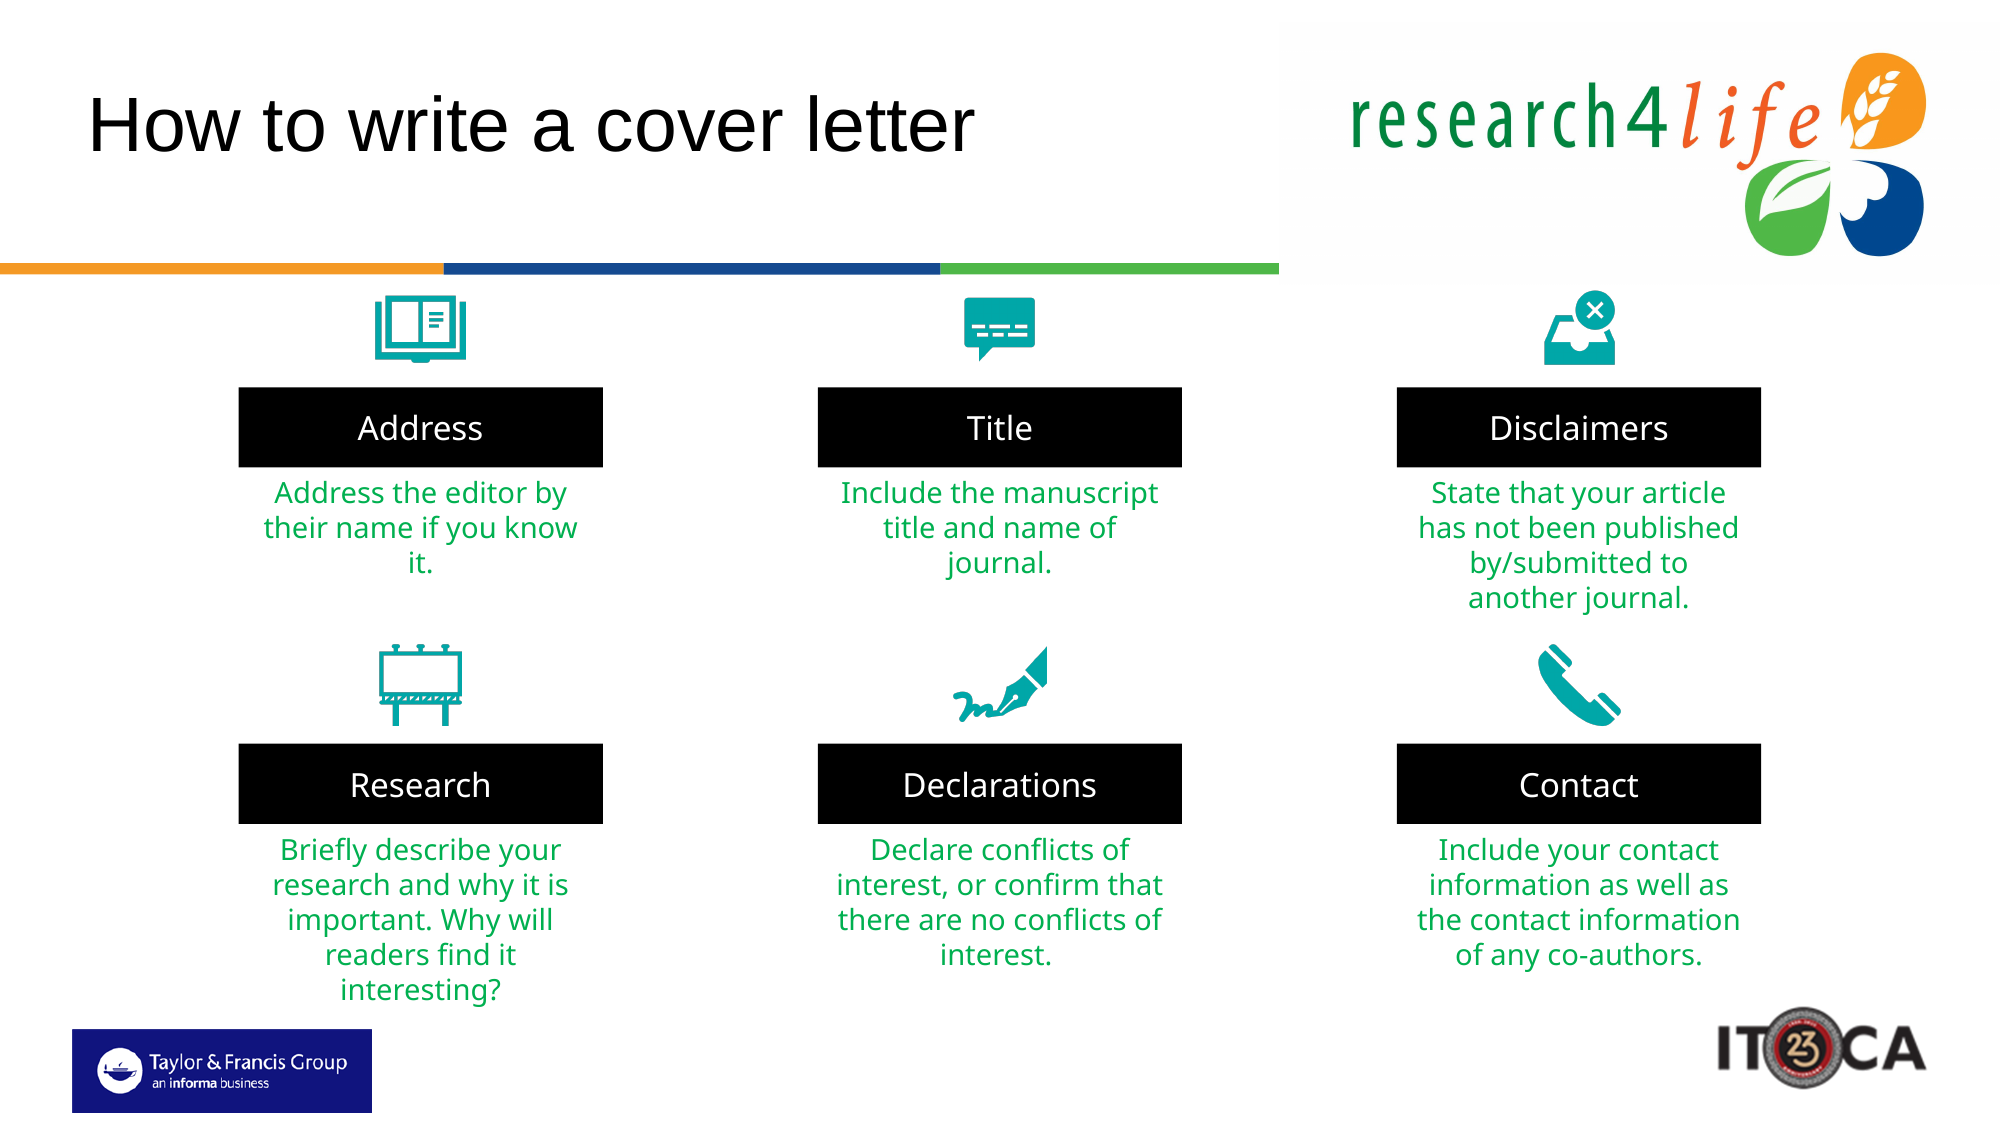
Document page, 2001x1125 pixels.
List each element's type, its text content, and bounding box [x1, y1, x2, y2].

text_box Research [238, 743, 603, 824]
picture [1279, 22, 2000, 378]
text_box Disclaimers [1396, 387, 1762, 468]
text_box Address the editor by their name if you know it. [238, 468, 603, 596]
picture [1713, 999, 1932, 1097]
text_box Include your contact information as well as the contact information of any co-authors. [1396, 824, 1762, 953]
text_box Include the manuscript title and name of journal. [817, 468, 1182, 596]
text_box Declarations [817, 743, 1182, 824]
title How to write a cover letter [72, 38, 1650, 216]
text_box Declare conflicts of interest, or confirm that there are no conflicts of interest. [817, 824, 1182, 953]
picture [1529, 635, 1629, 735]
picture [371, 635, 470, 735]
text_box Contact [1396, 743, 1762, 824]
text_box Briefly describe your research and why it is important. Why will readers find it interesting? [238, 824, 603, 953]
picture [950, 635, 1050, 735]
text_box State that your article has not been published by/submitted to another journal. [1396, 468, 1762, 596]
text_box Address [238, 387, 603, 468]
text_box Title [817, 387, 1182, 468]
picture [371, 279, 470, 378]
picture [950, 280, 1050, 379]
picture [72, 1029, 372, 1113]
